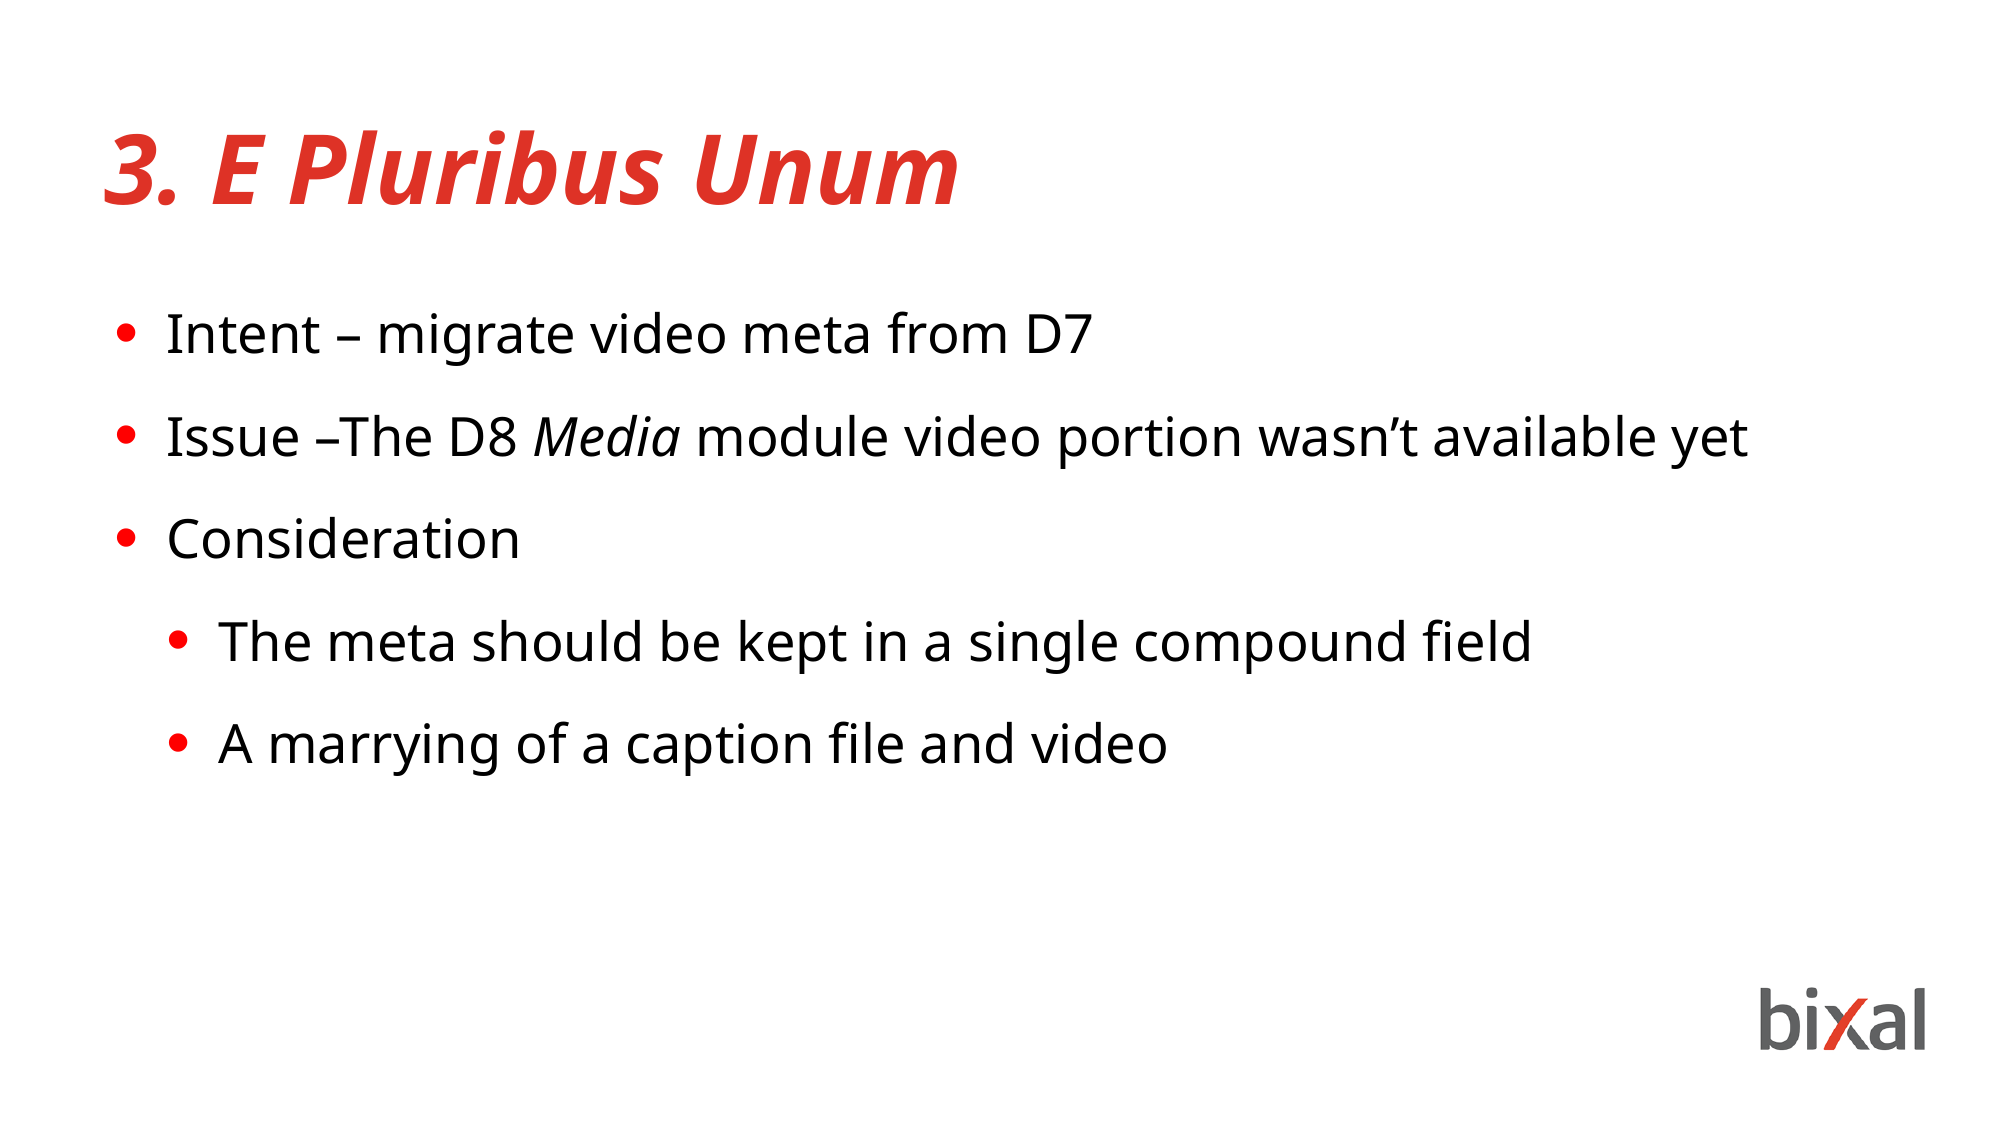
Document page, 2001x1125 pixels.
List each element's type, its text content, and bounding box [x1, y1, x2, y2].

list 3. E Pluribus Unum [95, 119, 1941, 235]
list Intent – migrate video meta from D7 Issue –The D8 Media module video portion wasn’t available yet Consideration The meta should be kept in a single compound field A marrying of a caption file and video [105, 290, 1872, 789]
picture [1757, 937, 1947, 1108]
